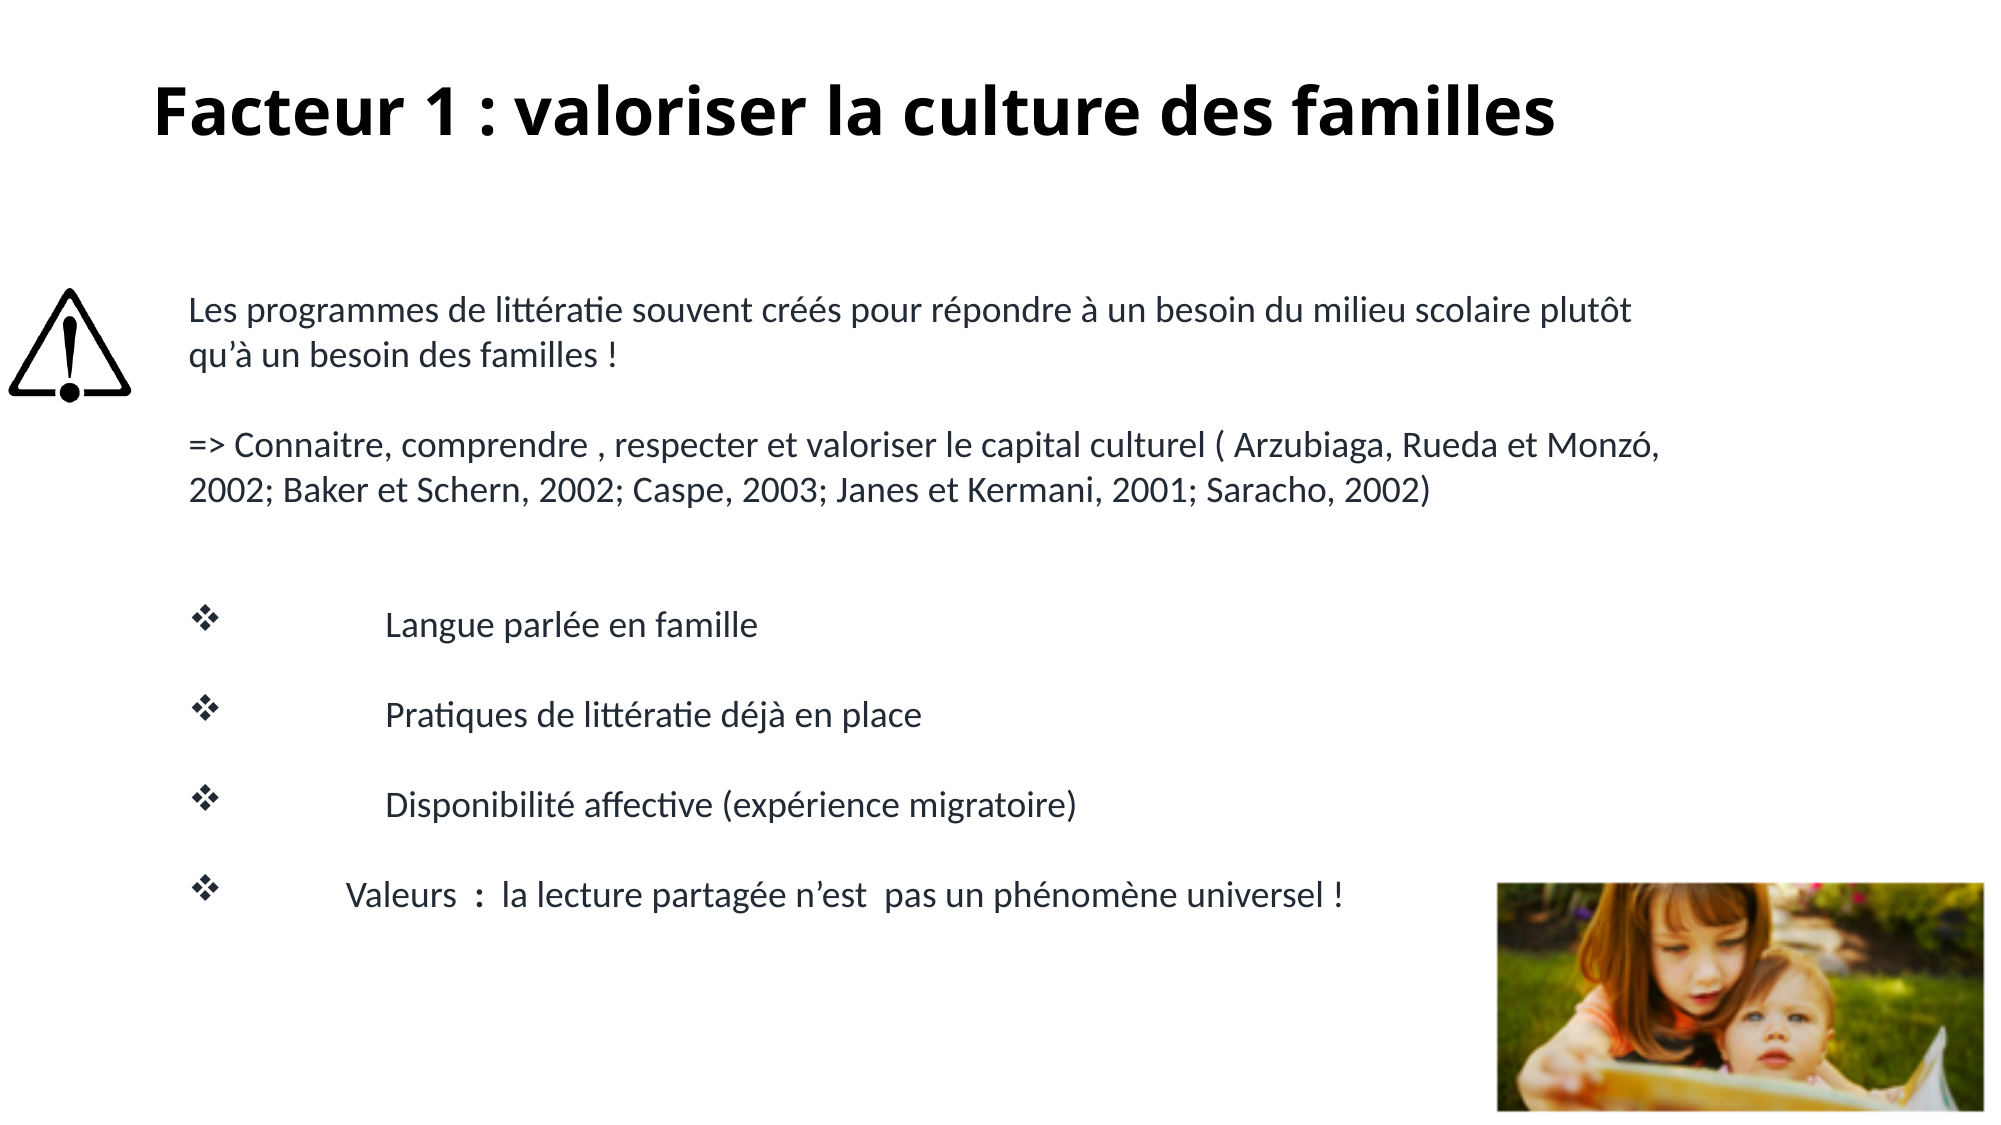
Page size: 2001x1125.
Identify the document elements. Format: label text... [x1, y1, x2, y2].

picture [1493, 876, 2000, 1125]
title Facteur 1 : valoriser la culture des familles [137, 59, 1863, 278]
text_box Les programmes de littératie souvent créés pour répondre à un besoin du milieu scolaire plutôt qu’à un besoin des familles ! => Connaitre, comprendre , respecter et valoriser le capital culturel ( Arzubiaga, Rueda et Monzó, 2002; Baker et Schern, 2002; Caspe, 2003; Janes et Kermani, 2001; Saracho, 2002) Langue parlée en famille Pratiques de littératie déjà en place Disponibilité affective (expérience migratoire) Valeurs : la lecture partagée n’est pas un phénomène universel ! [173, 277, 1688, 1057]
picture [1, 277, 138, 414]
